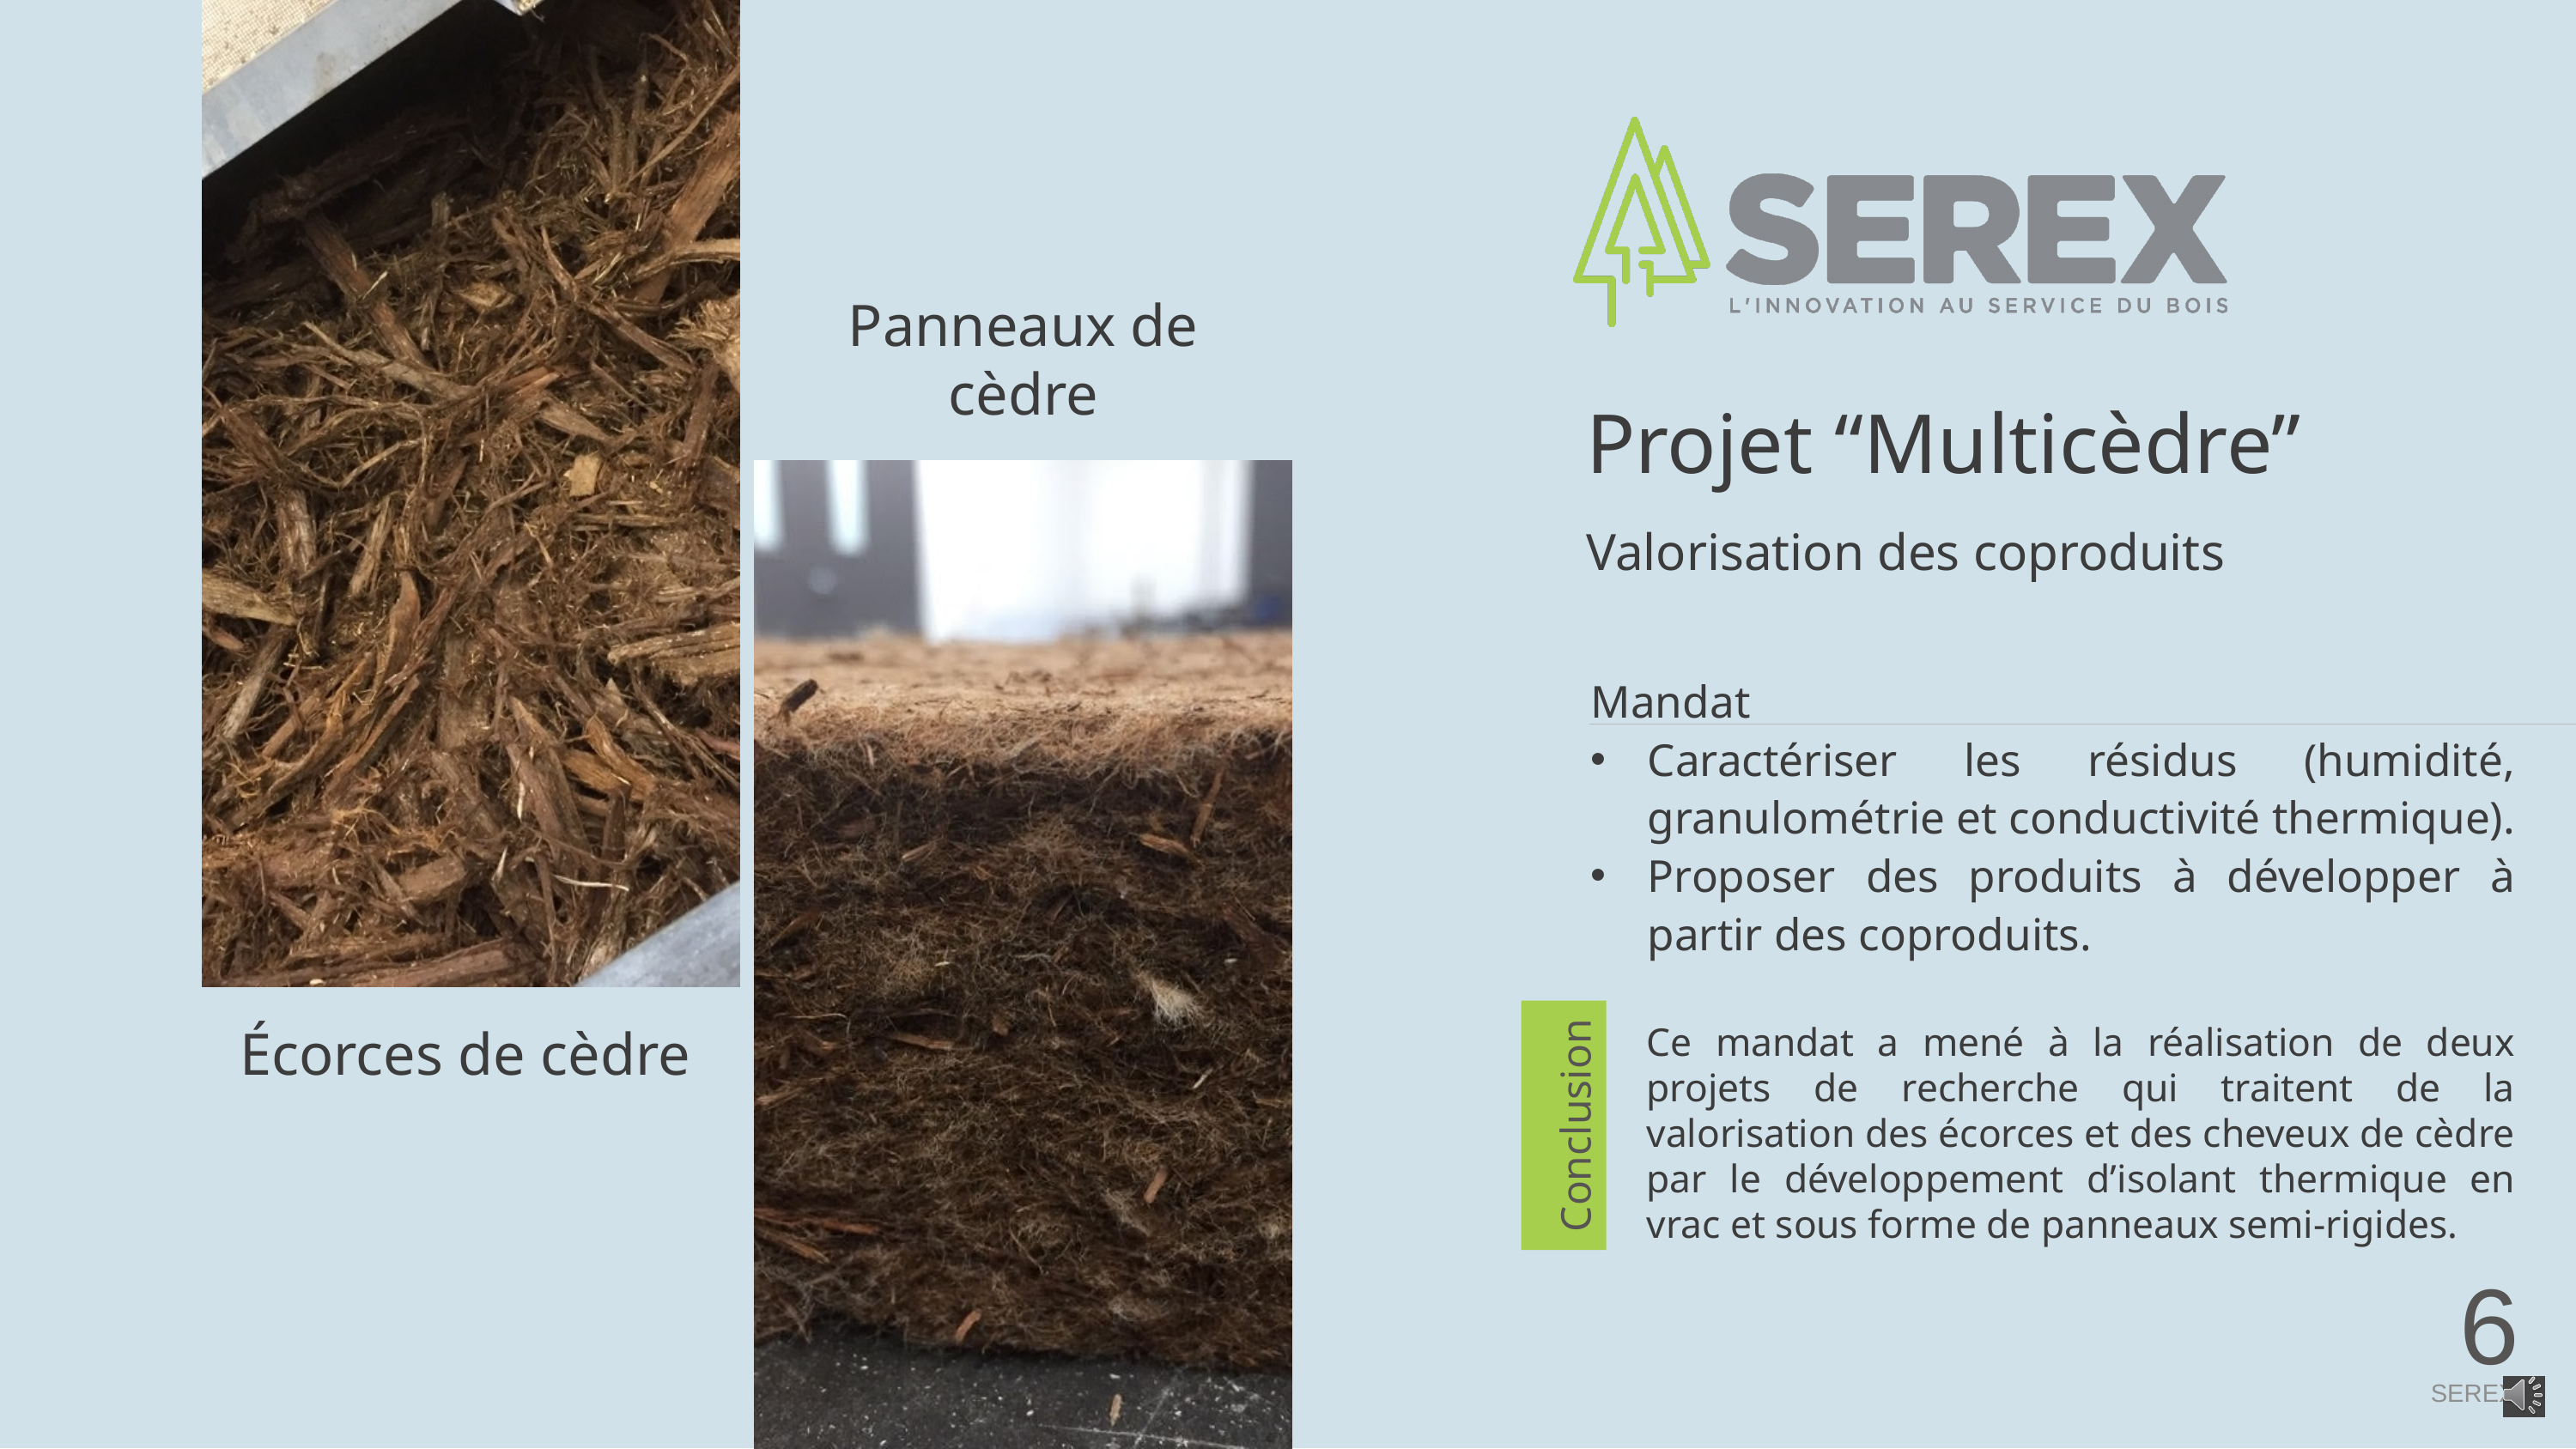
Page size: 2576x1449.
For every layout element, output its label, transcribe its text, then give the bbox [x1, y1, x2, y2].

text_box Valorisation des coproduits [1573, 513, 2576, 613]
footer SEREX [1573, 1354, 2529, 1432]
picture [1572, 117, 2227, 327]
picture [754, 460, 1293, 1449]
picture [2502, 1374, 2546, 1419]
list Mandat Caractériser les résidus (humidité, granulométrie et conductivité thermique). Proposer des produits à développer à partir des coproduits. [1577, 636, 2529, 988]
text_box Conclusion [1521, 1000, 1607, 1251]
list Panneaux de cèdre [754, 342, 1292, 433]
list Ce mandat a mené à la réalisation de deux projets de recherche qui traitent de la valorisation des écorces et des cheveux de cèdre par le développement d’isolant thermique en vrac et sous forme de panneaux semi-rigides. [1633, 1011, 2529, 1288]
picture [201, 0, 740, 987]
list Écorces de cèdre [197, 1011, 734, 1102]
slide_number 6 [2360, 1250, 2532, 1393]
title Projet “Multicèdre” [1573, 350, 2376, 498]
